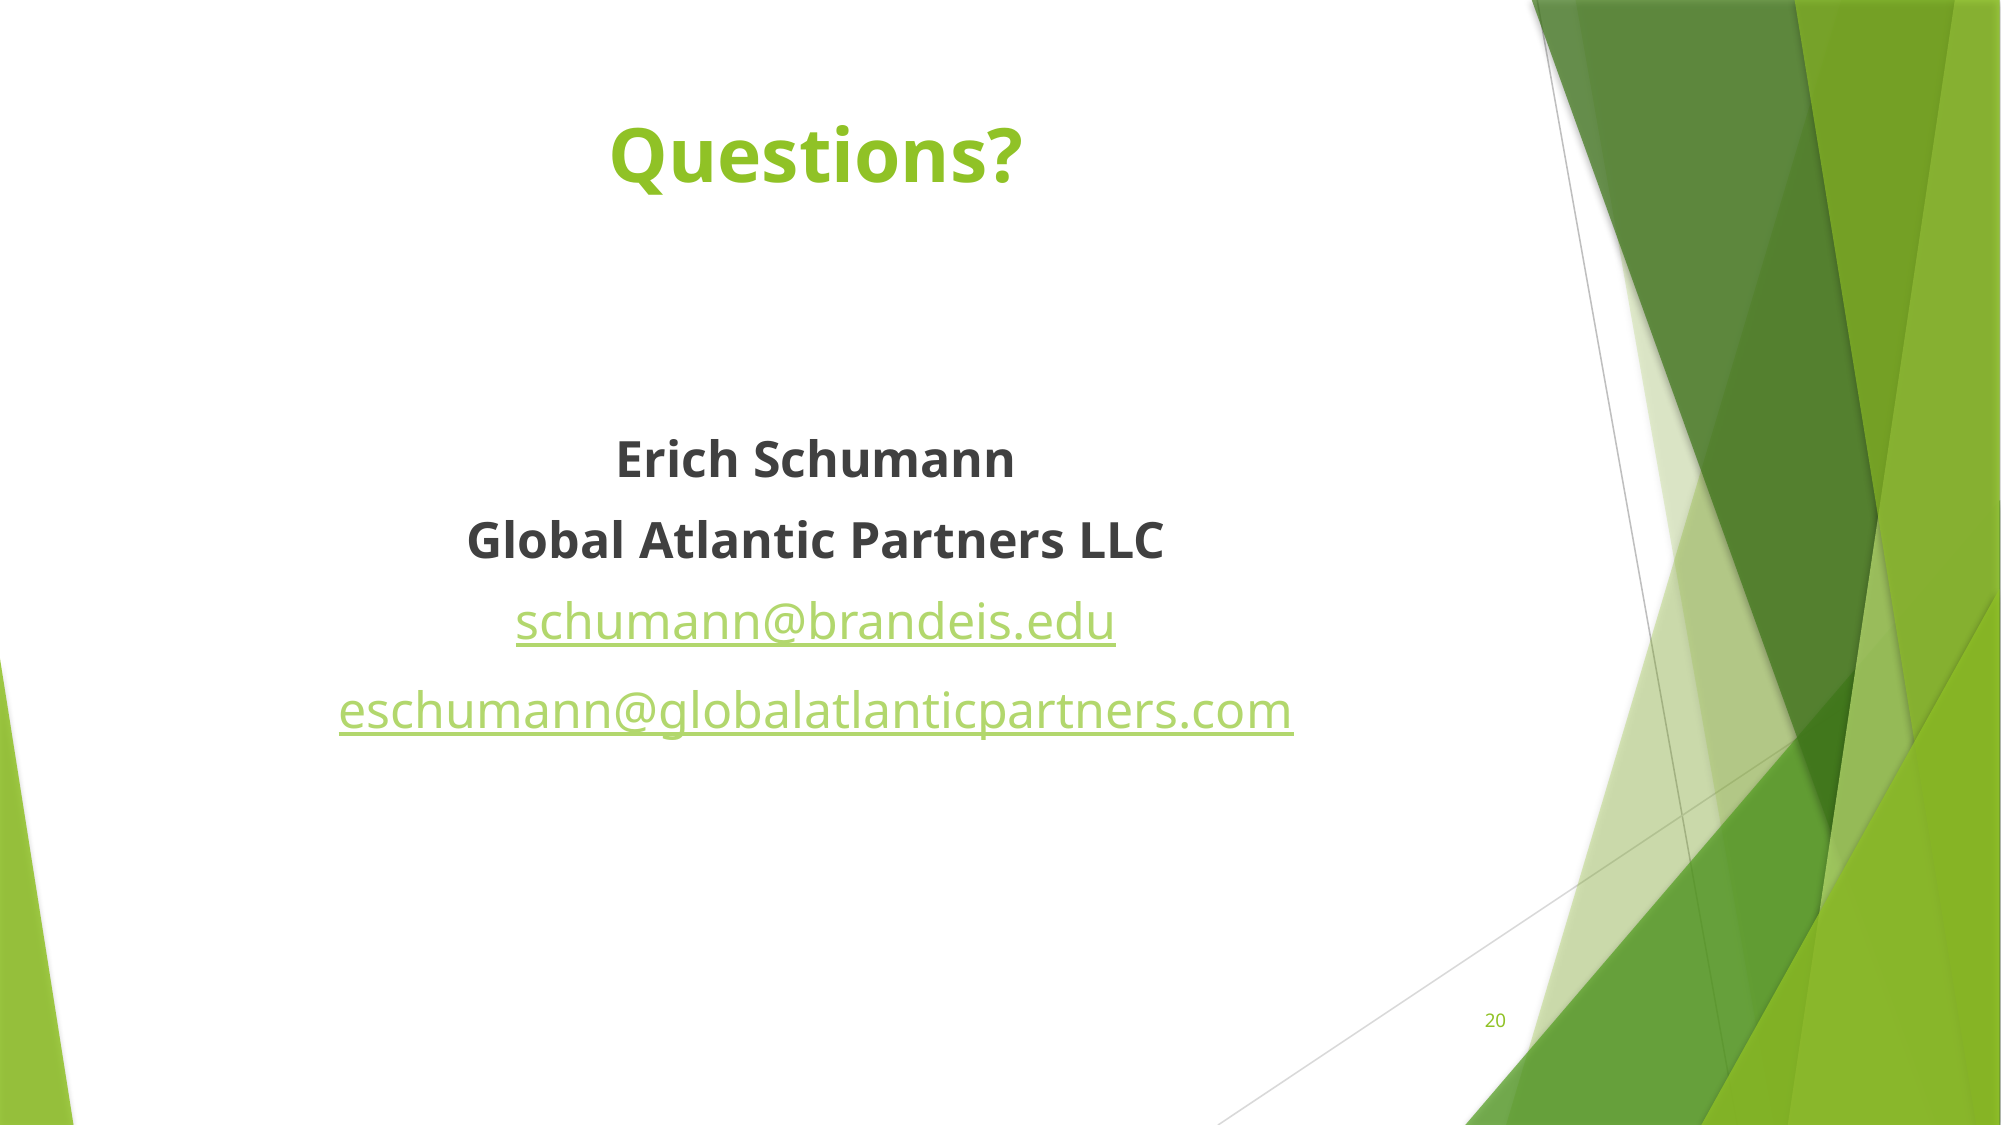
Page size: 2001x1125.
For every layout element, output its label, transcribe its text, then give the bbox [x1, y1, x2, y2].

title Questions? [111, 99, 1522, 317]
slide_number 20 [1409, 991, 1522, 1051]
list Erich Schumann Global Atlantic Partners LLC schumann@brandeis.edu eschumann@globalatlanticpartners.com [111, 354, 1522, 992]
